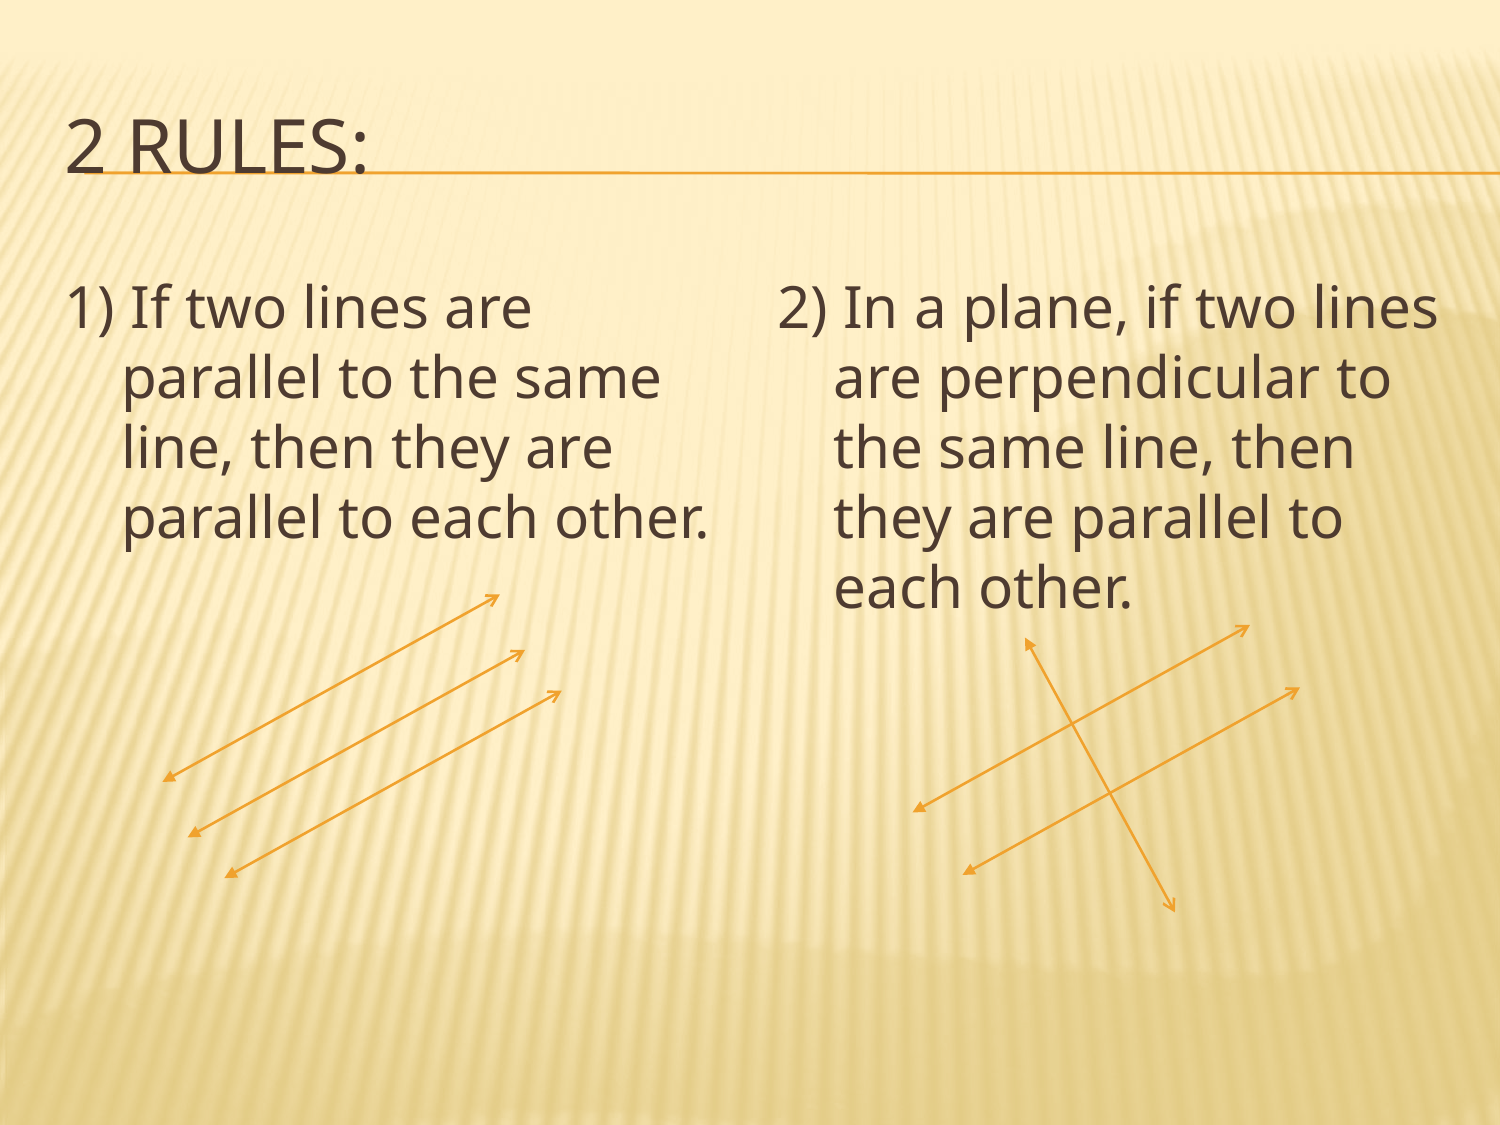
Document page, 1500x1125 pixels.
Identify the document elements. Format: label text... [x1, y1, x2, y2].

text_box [187, 649, 526, 838]
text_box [224, 690, 563, 879]
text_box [162, 594, 501, 783]
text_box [912, 624, 1251, 813]
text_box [962, 699, 1238, 851]
title 2 Rules: [49, 75, 1475, 213]
list 2) In a plane, if two lines are perpendicular to the same line, then they are parallel to each other. [762, 262, 1475, 1038]
list 1) If two lines are parallel to the same line, then they are parallel to each other. [50, 262, 738, 1038]
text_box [962, 687, 1301, 876]
